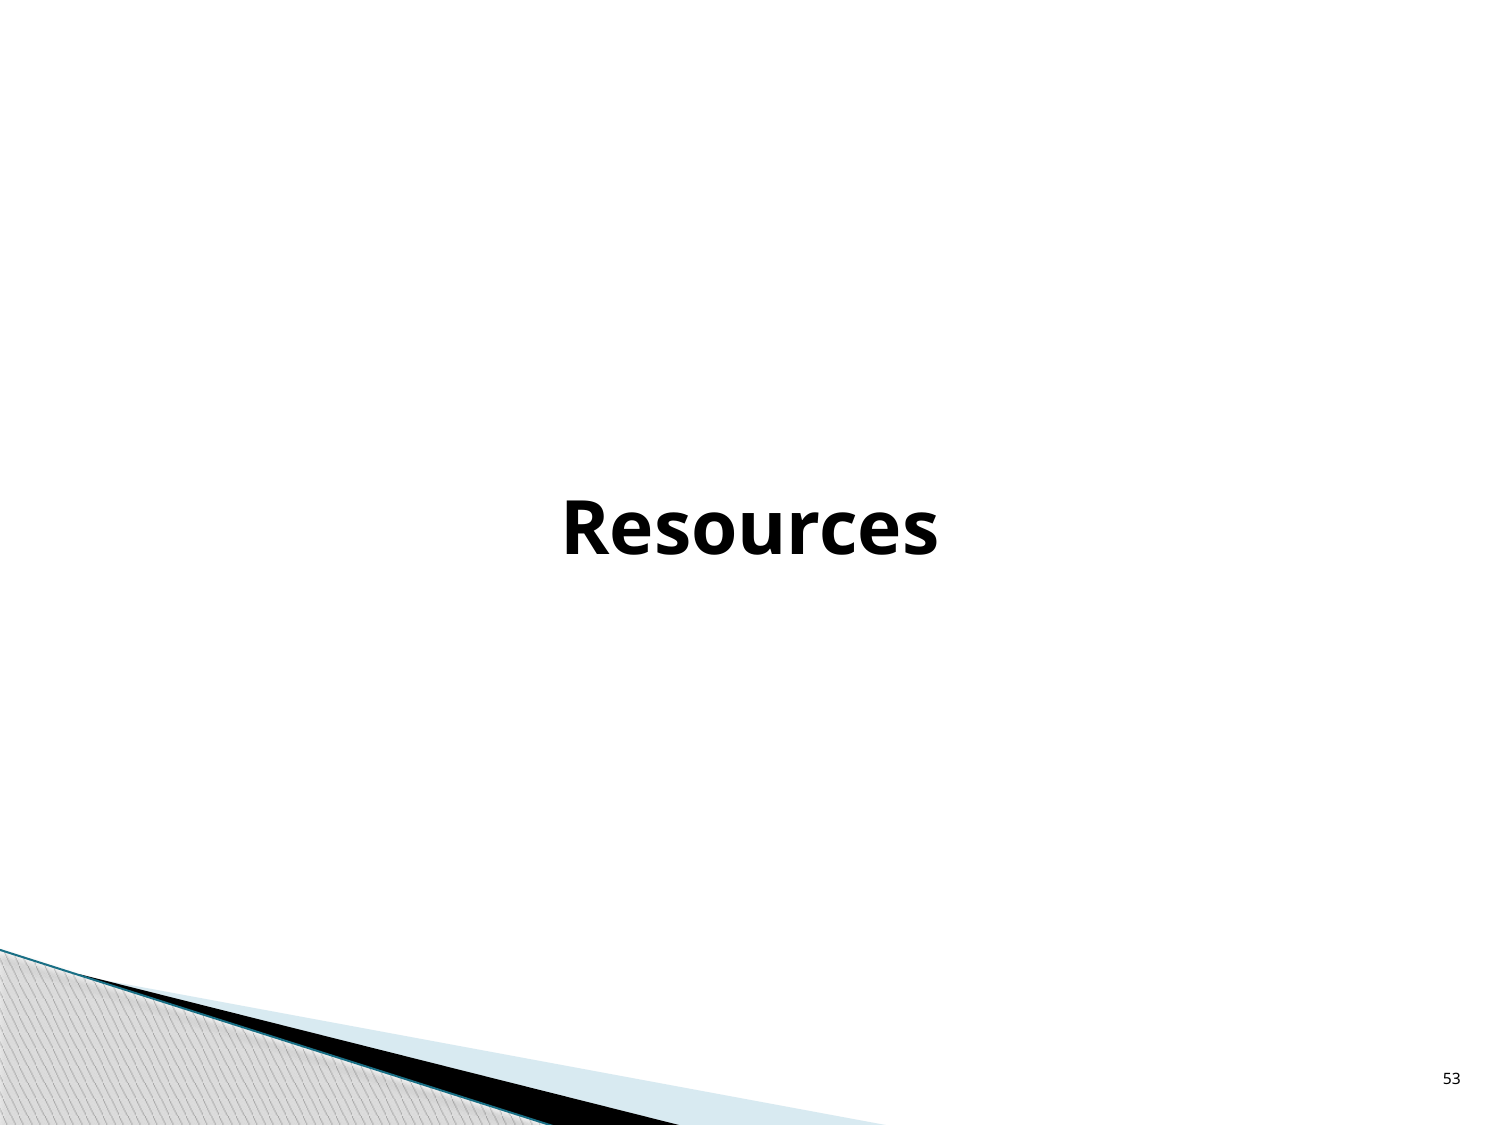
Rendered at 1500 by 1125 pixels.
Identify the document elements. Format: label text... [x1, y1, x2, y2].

slide_number 53 [1415, 1037, 1476, 1098]
title Resources [112, 375, 1388, 675]
